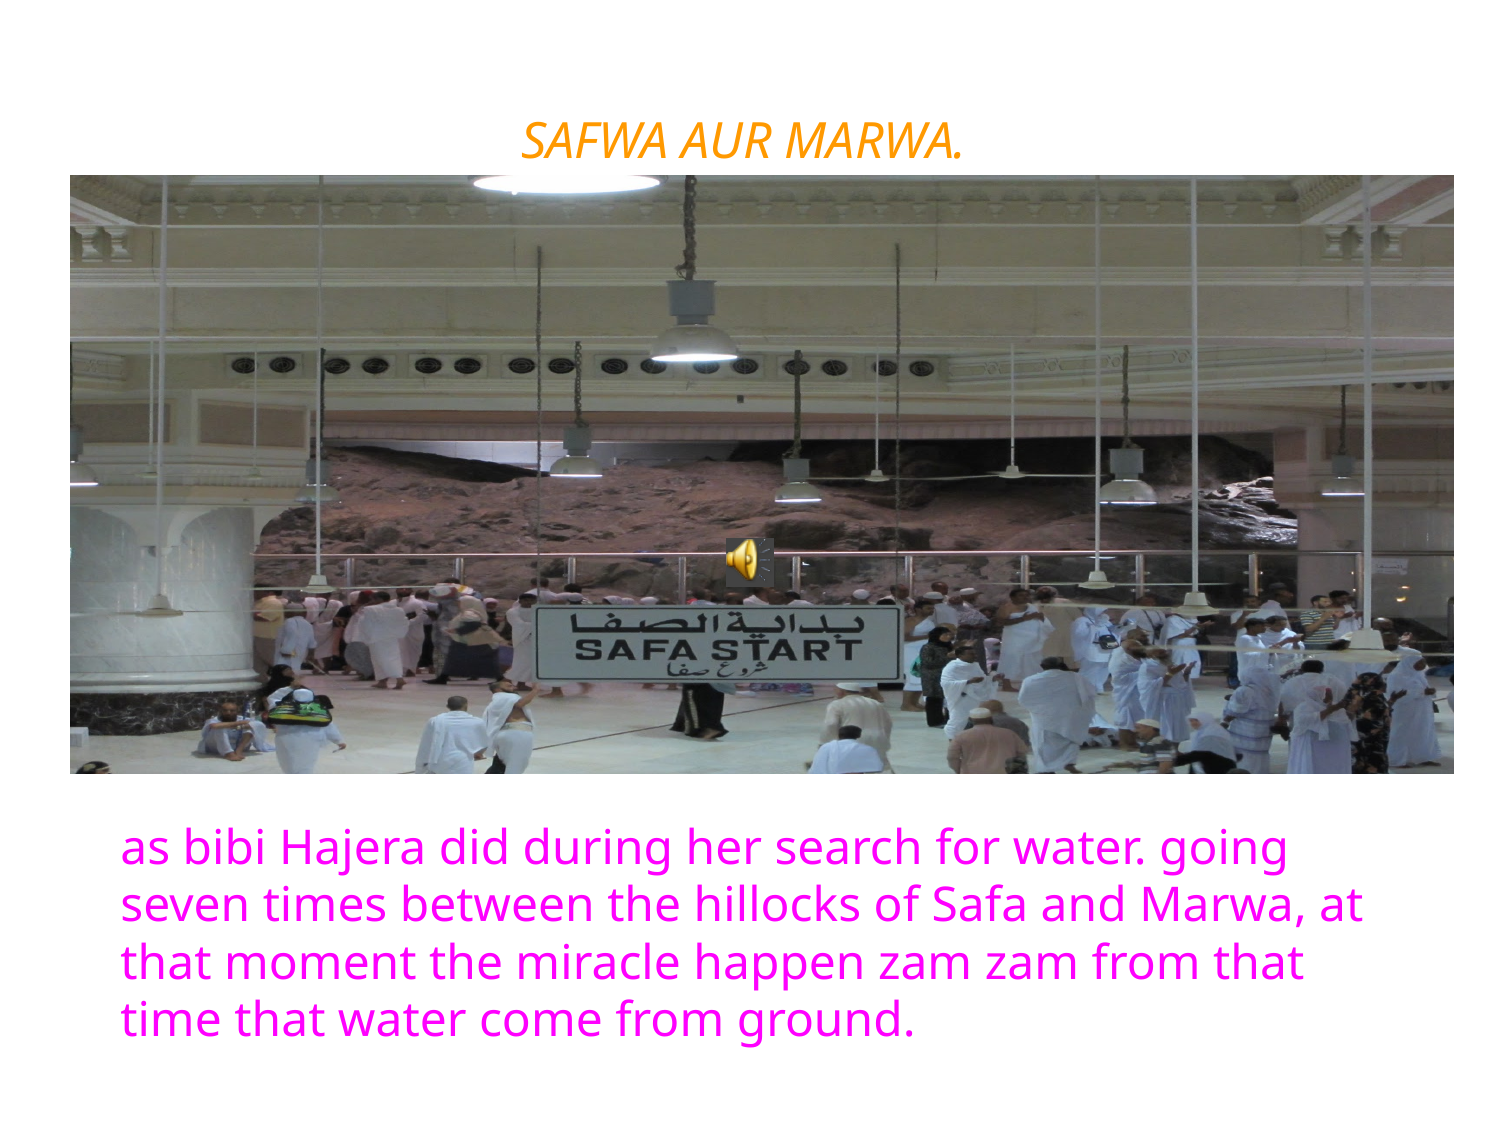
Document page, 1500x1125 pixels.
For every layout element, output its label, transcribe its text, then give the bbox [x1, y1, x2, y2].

picture [70, 175, 1454, 774]
title SAFWA AUR MARWA. [294, 58, 1194, 174]
list as bibi Hajera did during her search for water. going seven times between the hillocks of Safa and Marwa, at that moment the miracle happen zam zam from that time that water come from ground. [105, 808, 1395, 1055]
